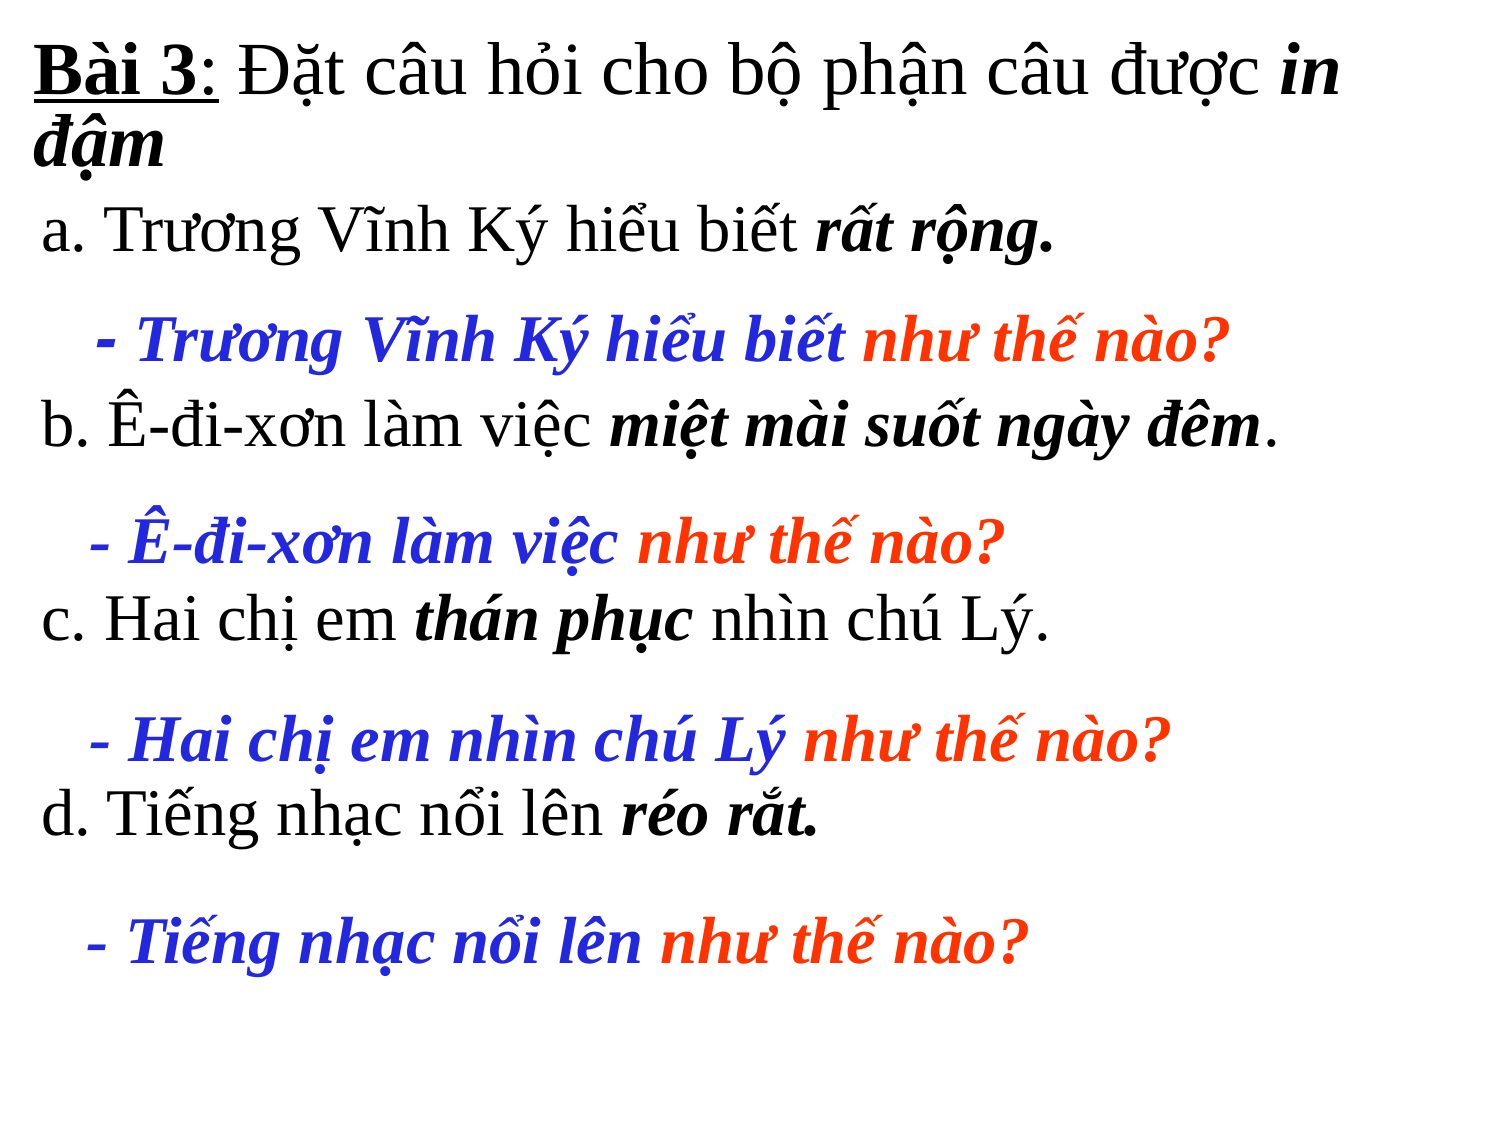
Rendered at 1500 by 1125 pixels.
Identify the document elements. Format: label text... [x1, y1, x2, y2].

text_box Bài 3: Đặt câu hỏi cho bộ phận câu được in đậm [18, 29, 1482, 189]
text_box - Ê-đi-xơn làm việc như thế nào? [74, 489, 1062, 585]
text_box - Tiếng nhạc nổi lên như thế nào? [71, 889, 1422, 985]
text_box a. Trương Vĩnh Ký hiểu biết rất rộng. b. Ê-đi-xơn làm việc miệt mài suốt ngày đêm. c. Hai chị em thán phục nhìn chú Lý. d. Tiếng nhạc nổi lên réo rắt. [26, 193, 1500, 953]
text_box - Hai chị em nhìn chú Lý như thế nào? [74, 687, 1425, 783]
text_box - Trương Vĩnh Ký hiểu biết như thế nào? [80, 287, 1248, 382]
